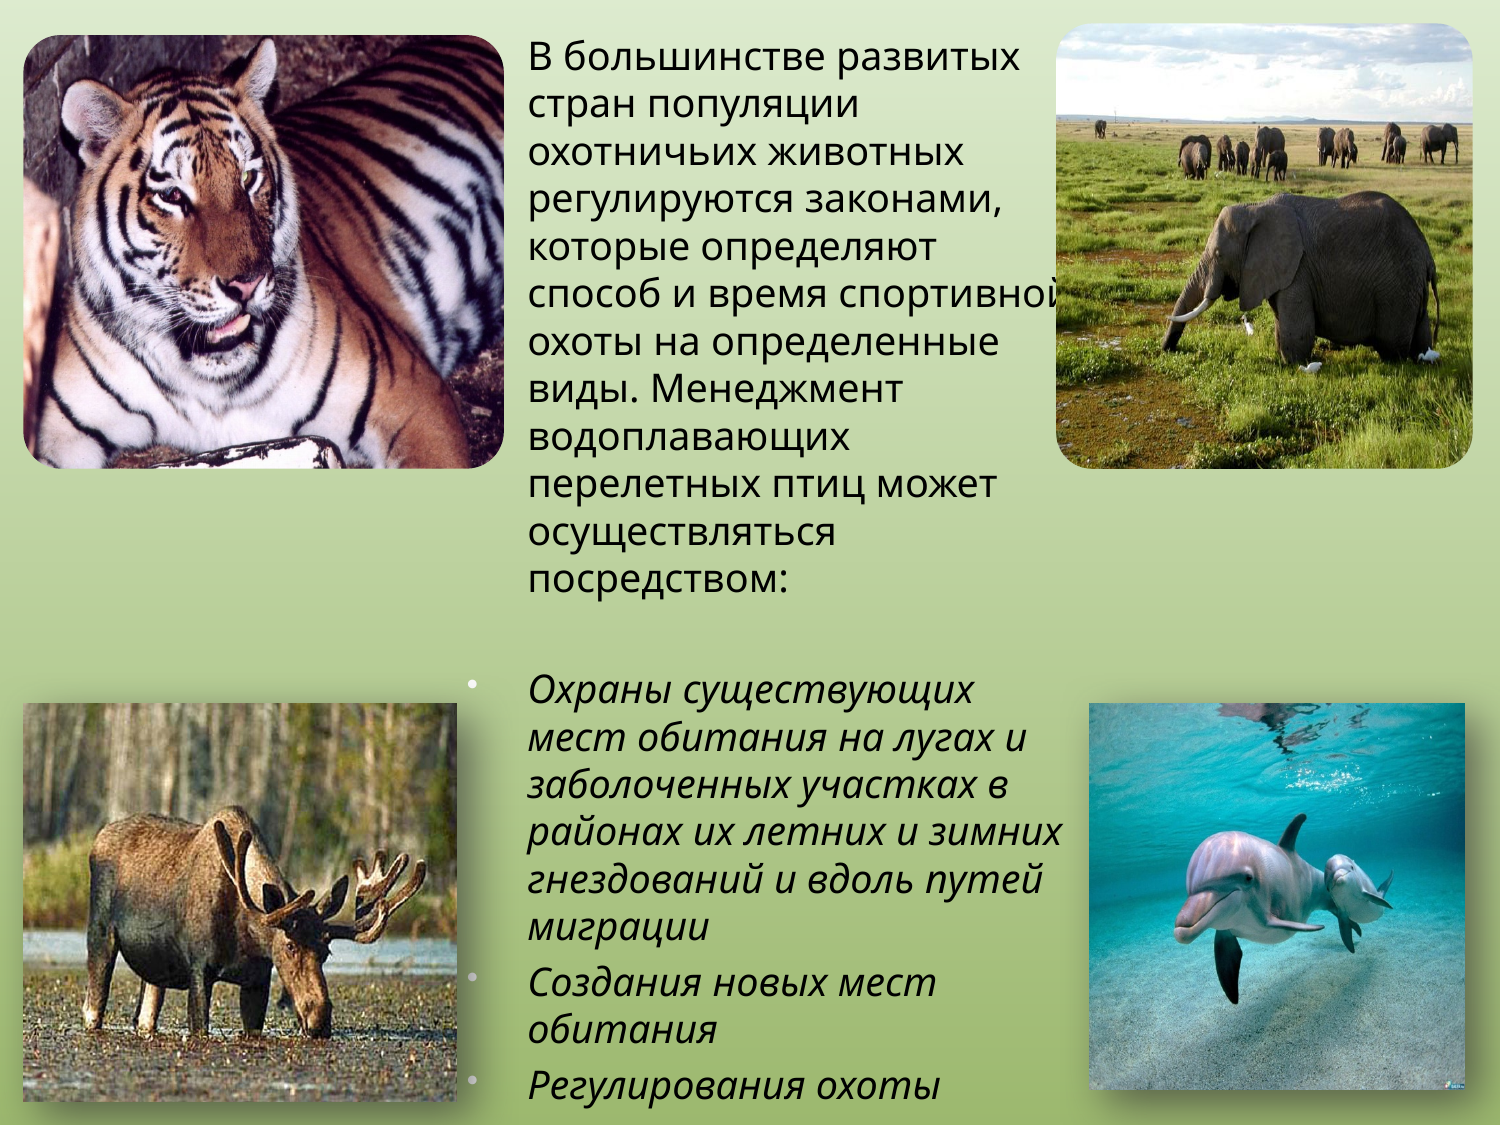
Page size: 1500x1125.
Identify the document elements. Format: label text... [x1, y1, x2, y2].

picture [23, 702, 458, 1102]
list В большинстве развитых стран популяции охотничьих животных регулируются законами, которые определяют способ и время спортивной охоты на определенные виды. Менеджмент водоплавающих перелетных птиц может осуществляться посредством: Охраны существующих мест обитания на лугах и заболоченных участках в районах их летних и зимних гнездований и вдоль путей миграции Создания новых мест обитания Регулирования охоты [433, 23, 1090, 1125]
picture [1089, 702, 1466, 1090]
picture [23, 34, 505, 469]
picture [1055, 23, 1473, 469]
